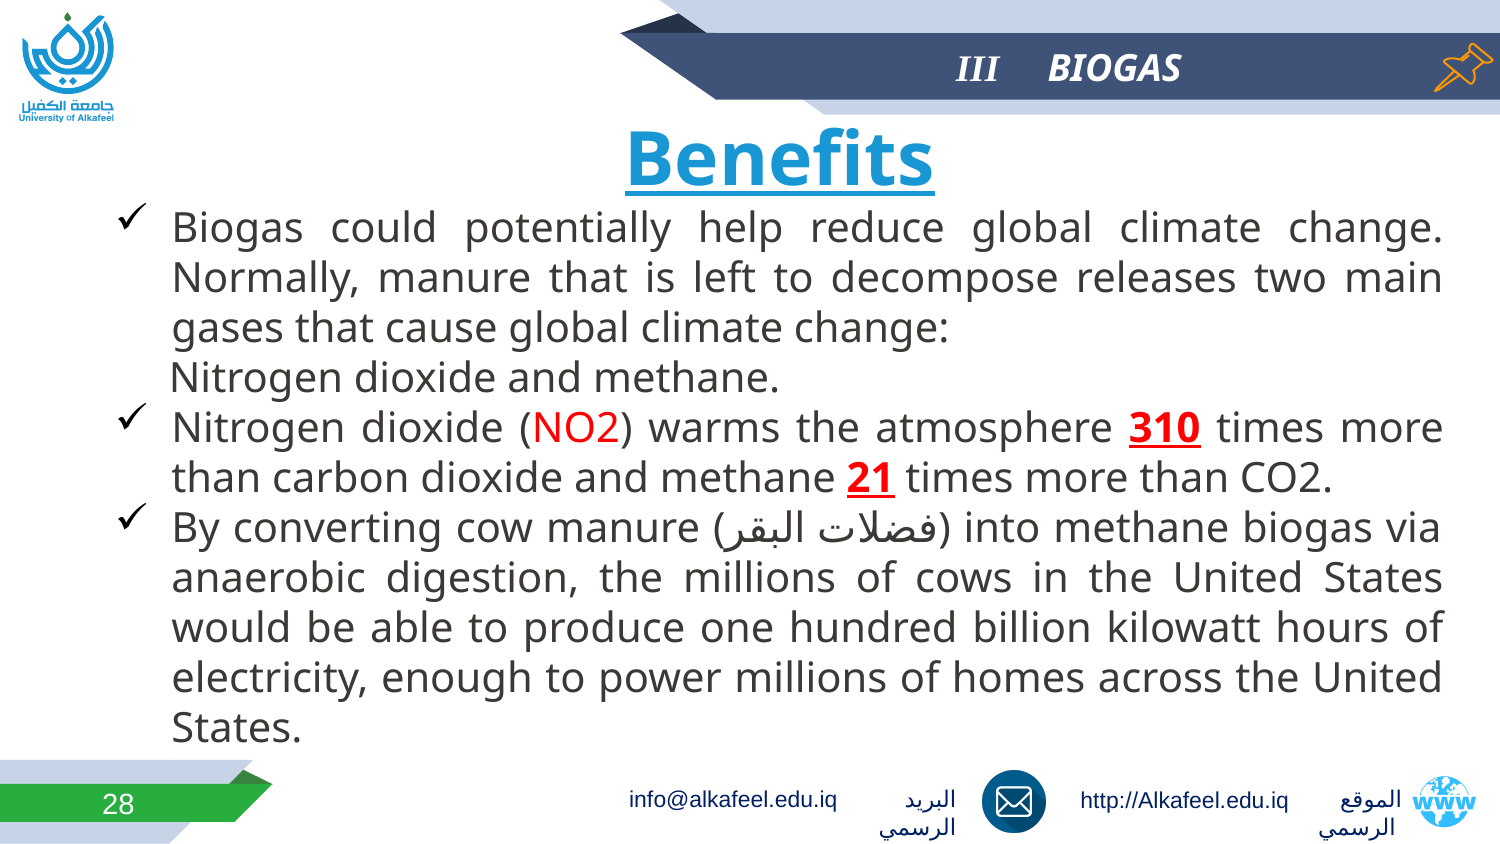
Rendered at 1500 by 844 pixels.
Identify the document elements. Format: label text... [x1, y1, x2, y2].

picture [1412, 770, 1476, 834]
slide_number 28 [2, 784, 235, 822]
text_box III BIOGAS [702, 32, 1436, 100]
picture [982, 770, 1046, 833]
text_box Benefits Biogas could potentially help reduce global climate change. Normally, manure that is left to decompose releases two main gases that cause global climate change: Nitrogen dioxide and methane. Nitrogen dioxide (NO2) warms the atmosphere 310 times more than carbon dioxide and methane 21 times more than CO2. By converting cow manure (فضلات البقر) into methane biogas via anaerobic digestion, the millions of cows in the United States would be able to produce one hundred billion kilowatt hours of electricity, enough to power millions of homes across the United States. [100, 102, 1459, 758]
picture [7, 8, 124, 129]
